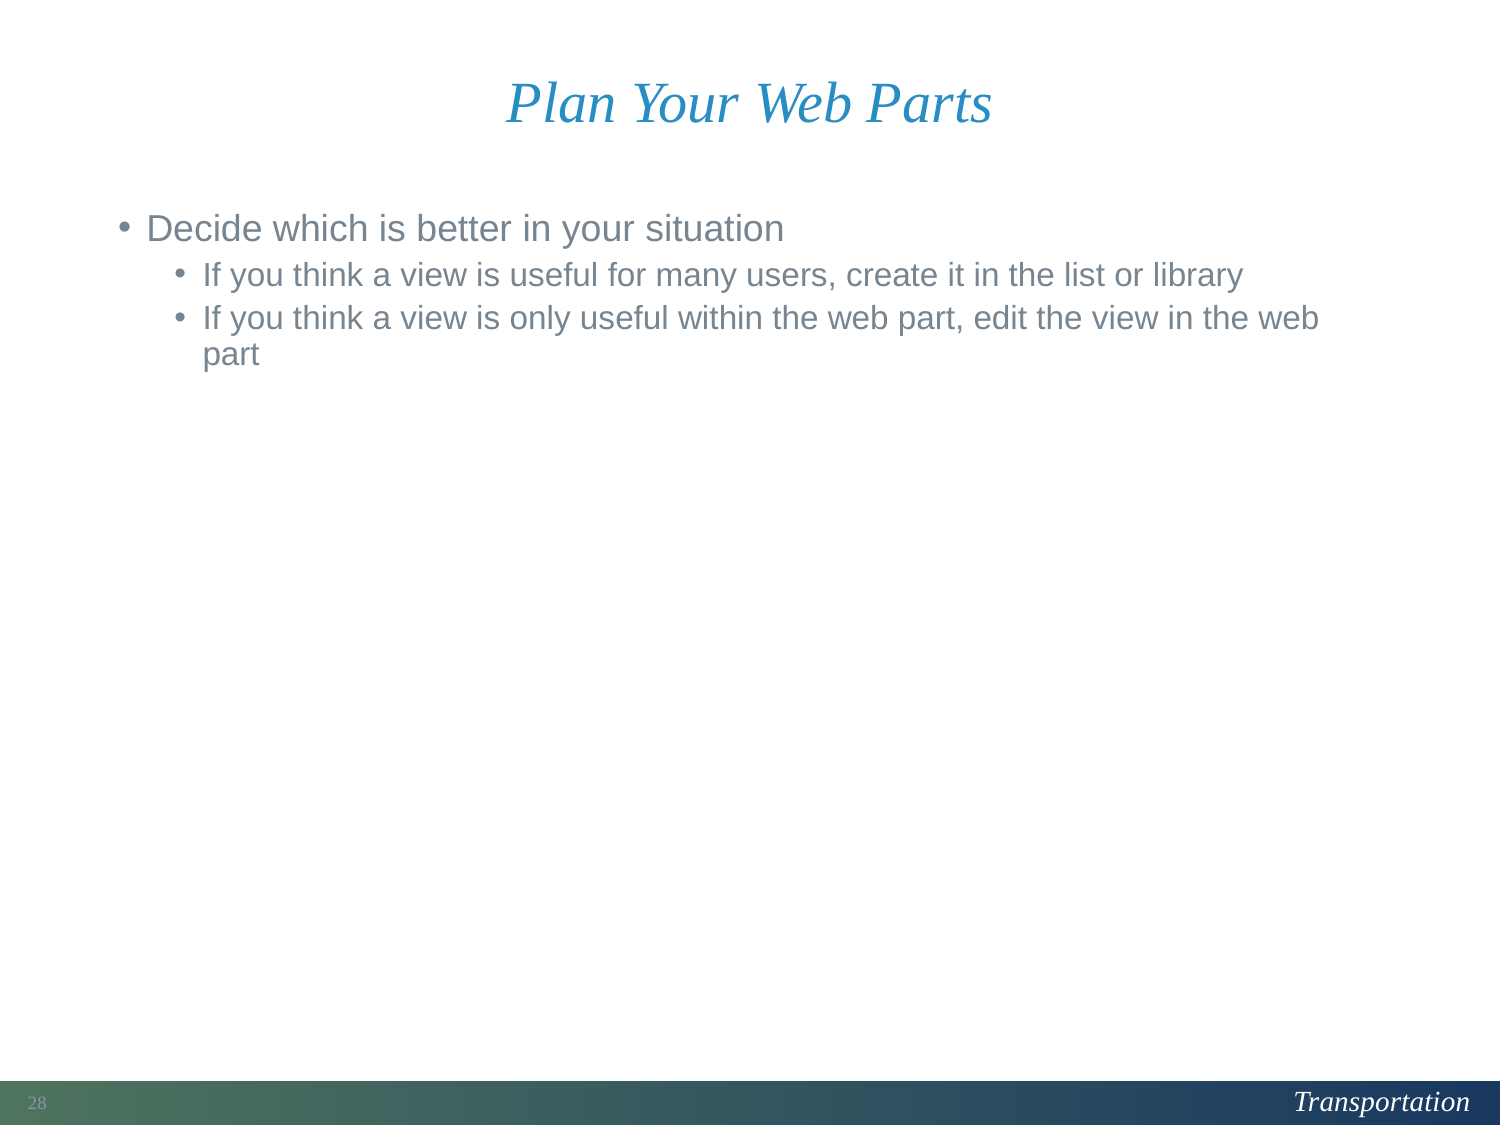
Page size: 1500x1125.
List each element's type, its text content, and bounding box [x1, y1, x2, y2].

title Plan Your Web Parts [103, 16, 1397, 191]
slide_number 214 [12, 1091, 351, 1114]
list Decide which is better in your situation If you think a view is useful for many users, create it in the list or library If you think a view is only useful within the web part, edit the view in the web part [103, 201, 1397, 1025]
